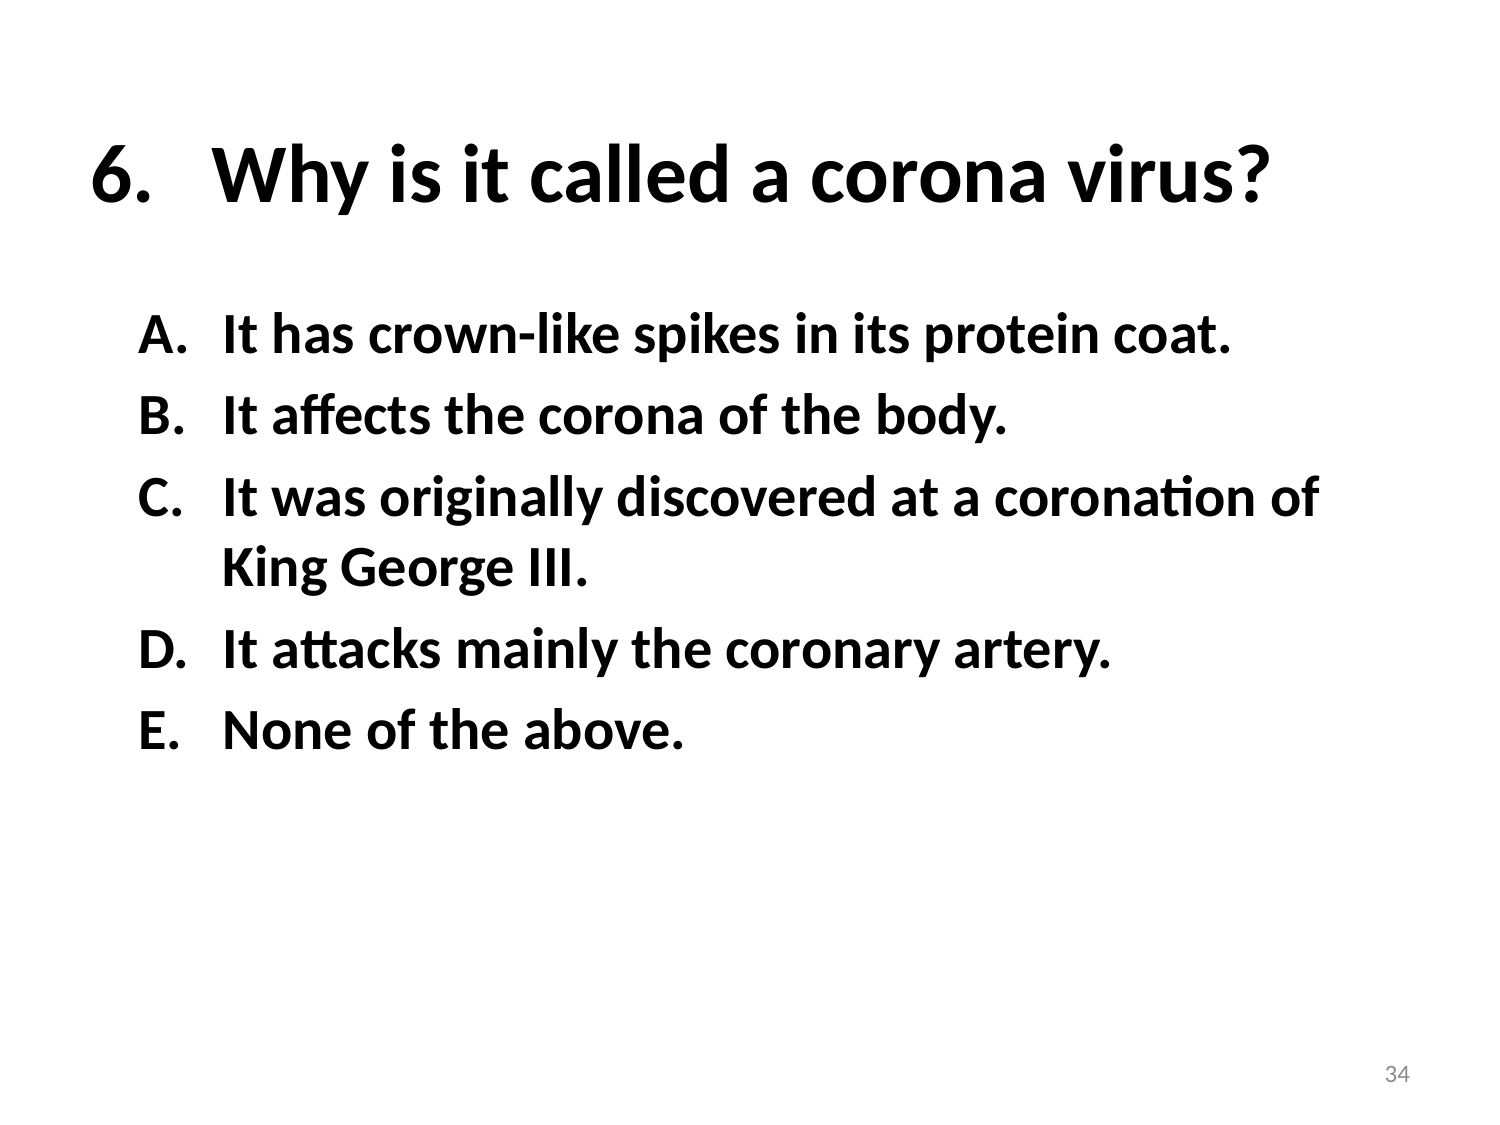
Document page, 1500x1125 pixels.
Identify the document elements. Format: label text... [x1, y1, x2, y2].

slide_number 34 [1074, 1042, 1425, 1103]
list It has crown-like spikes in its protein coat. It affects the corona of the body. It was originally discovered at a coronation of King George III. It attacks mainly the coronary artery. None of the above. [112, 287, 1384, 863]
title Why is it called a corona virus? [75, 75, 1425, 263]
